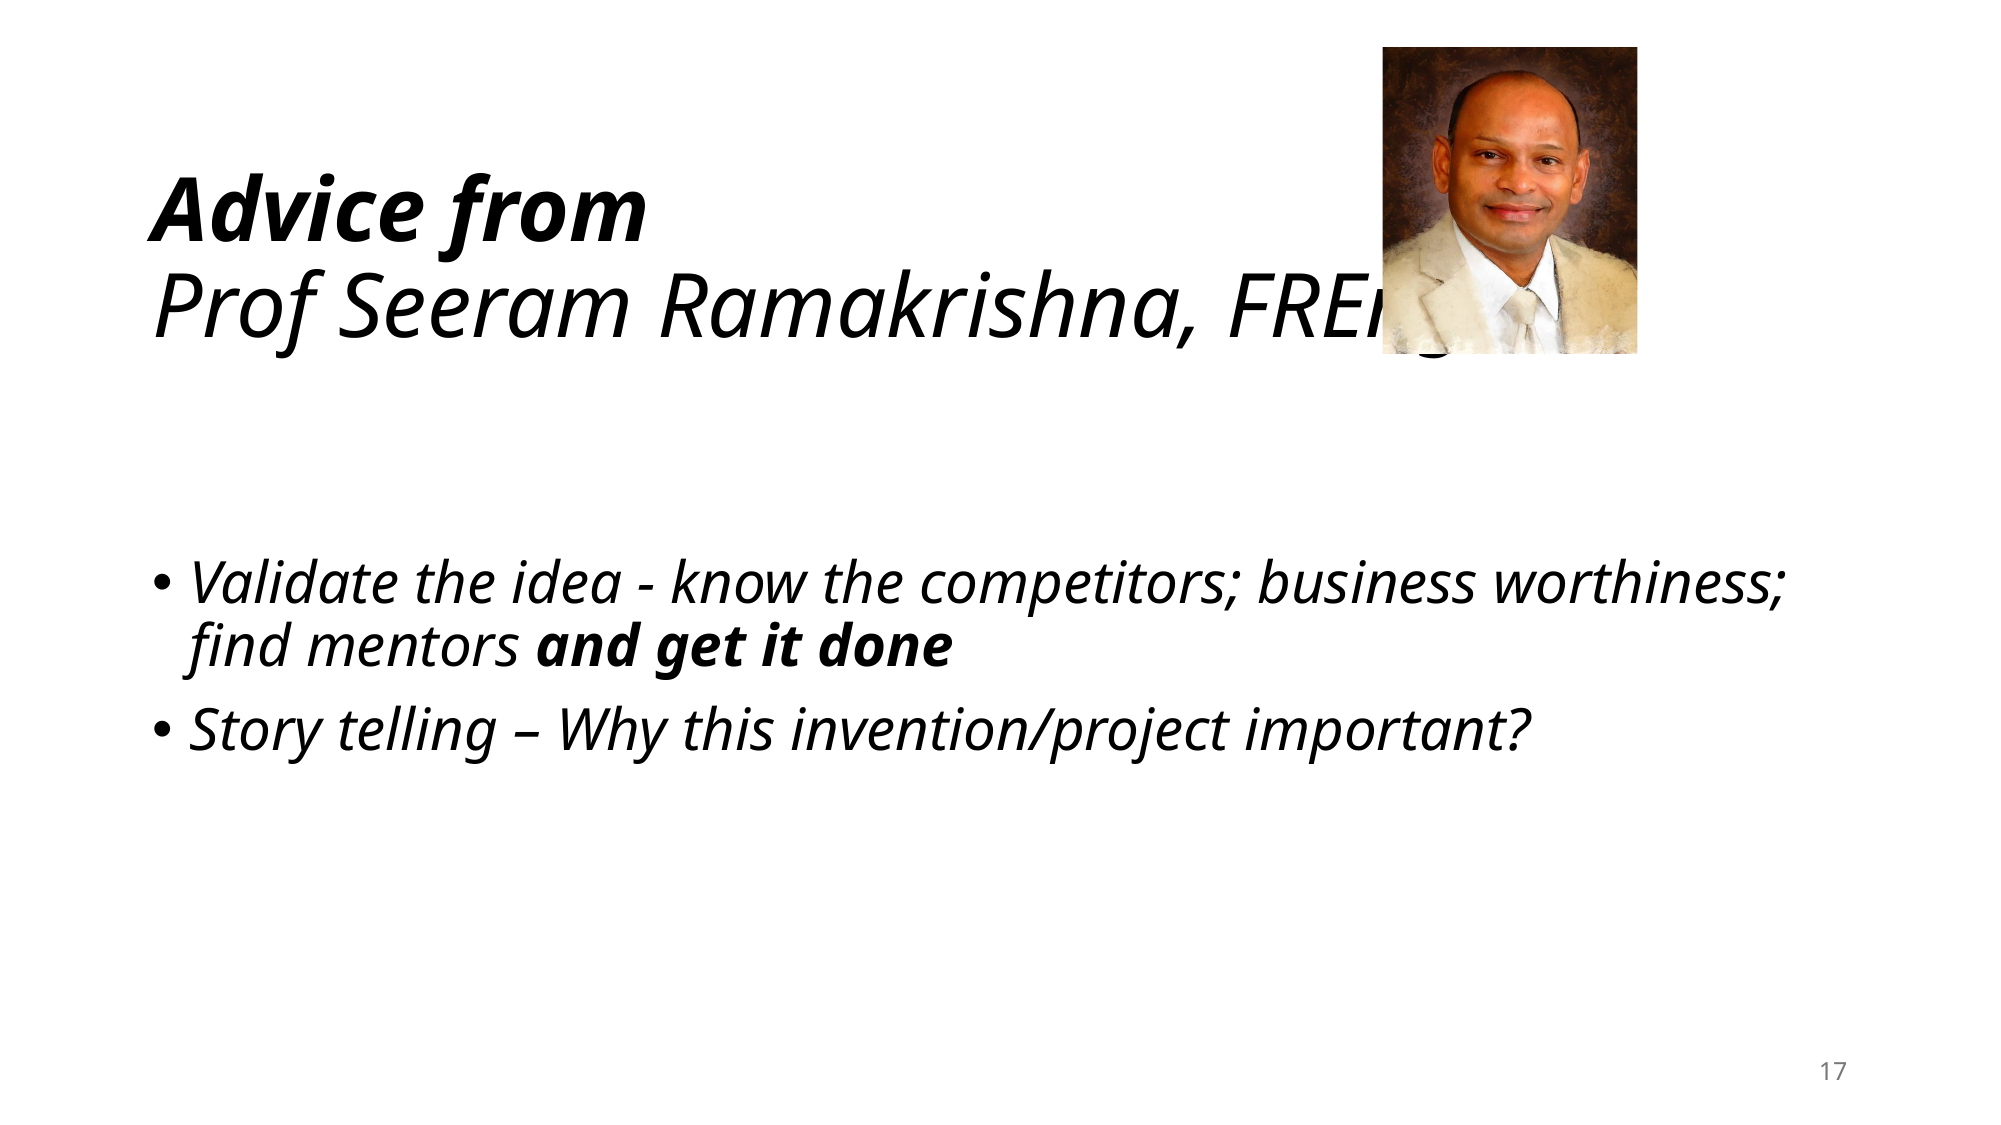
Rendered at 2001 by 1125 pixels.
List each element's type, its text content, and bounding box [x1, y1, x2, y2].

slide_number 17 [1412, 1042, 1863, 1103]
picture [1382, 47, 1638, 354]
list Validate the idea - know the competitors; business worthiness; find mentors and get it done Story telling – Why this invention/project important? [137, 454, 1863, 984]
title Advice from Prof Seeram Ramakrishna, FREng [137, 59, 1863, 366]
